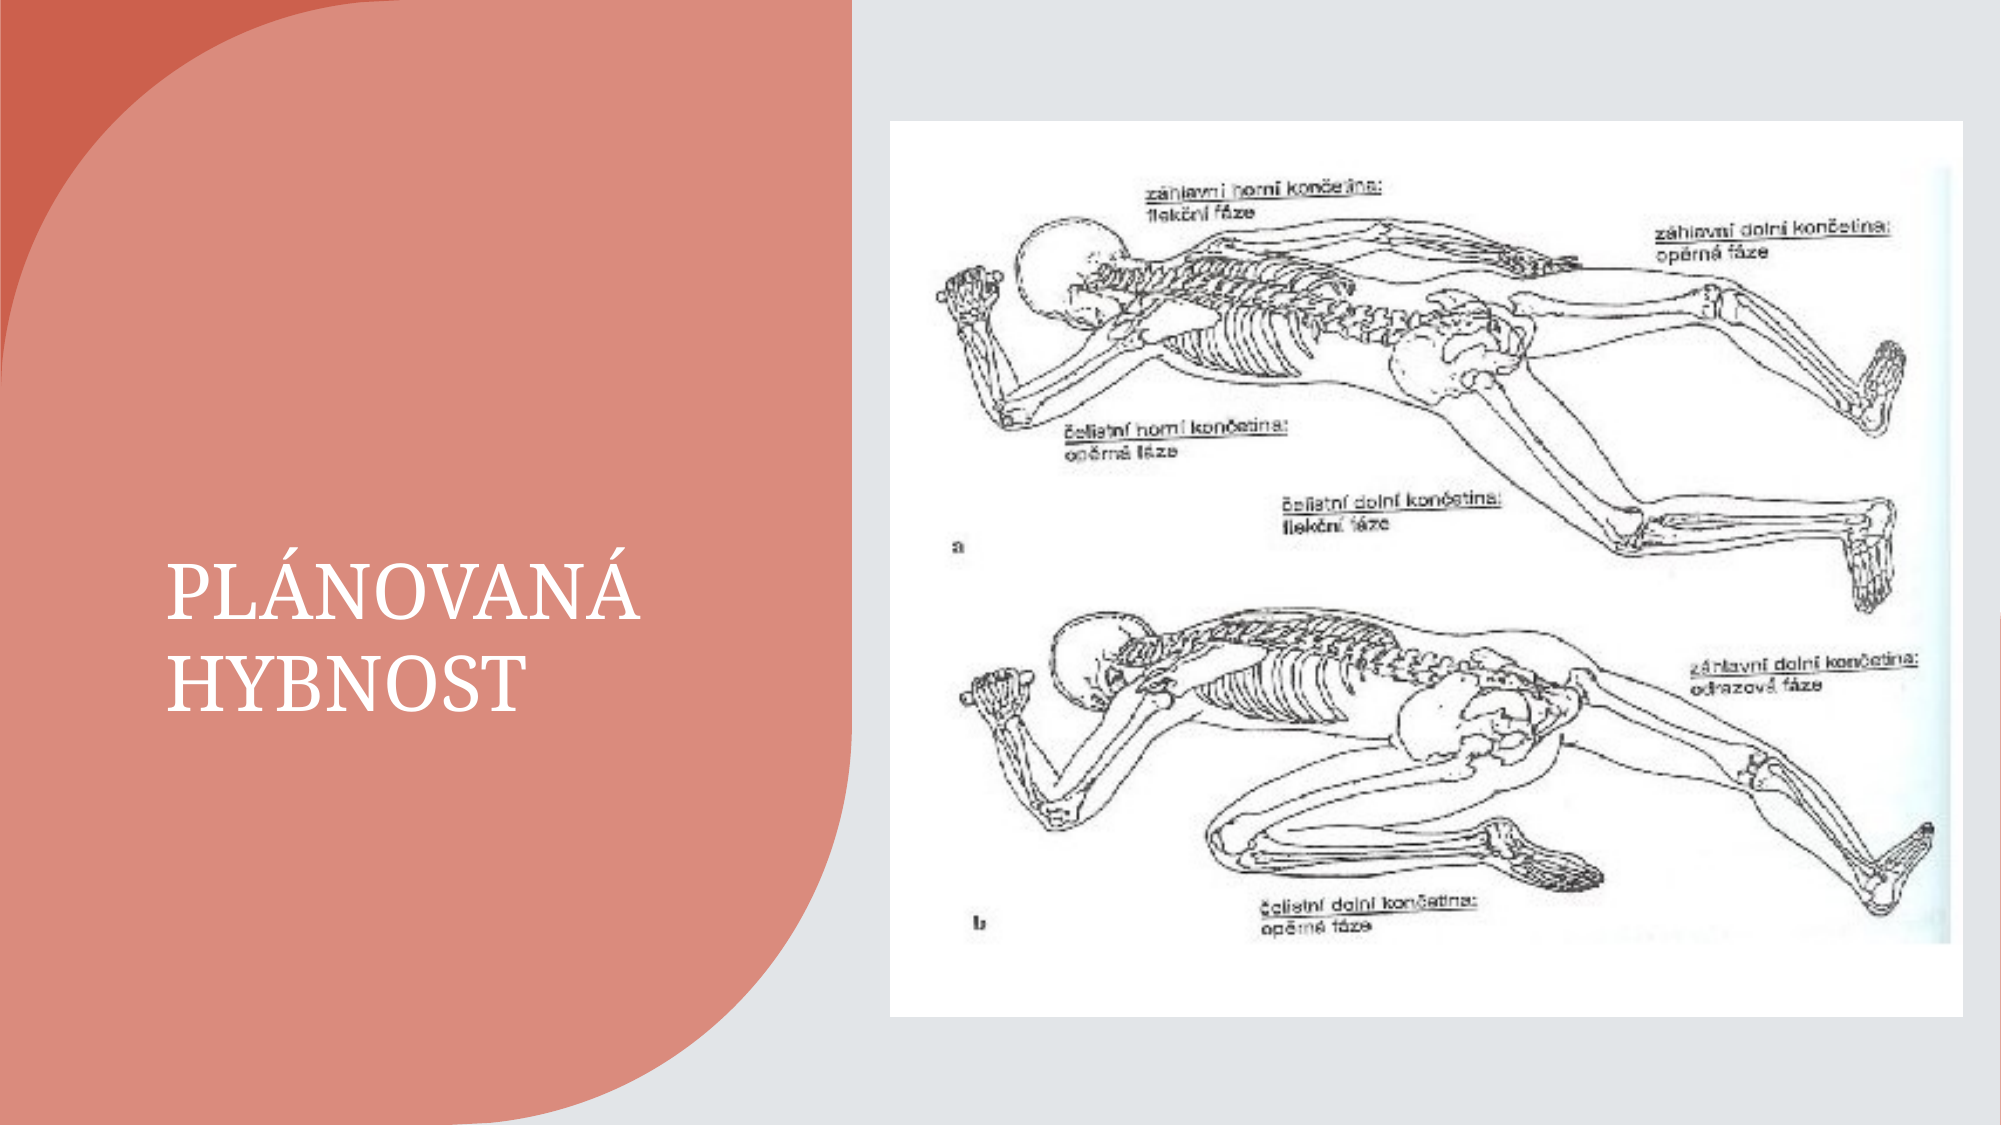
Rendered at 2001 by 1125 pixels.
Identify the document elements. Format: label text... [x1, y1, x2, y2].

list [890, 121, 1963, 1017]
text_box [0, 0, 402, 387]
text_box [488, 0, 2000, 1125]
title PLÁNOVANÁ HYBNOST [150, 184, 776, 735]
text_box [0, 0, 853, 1125]
